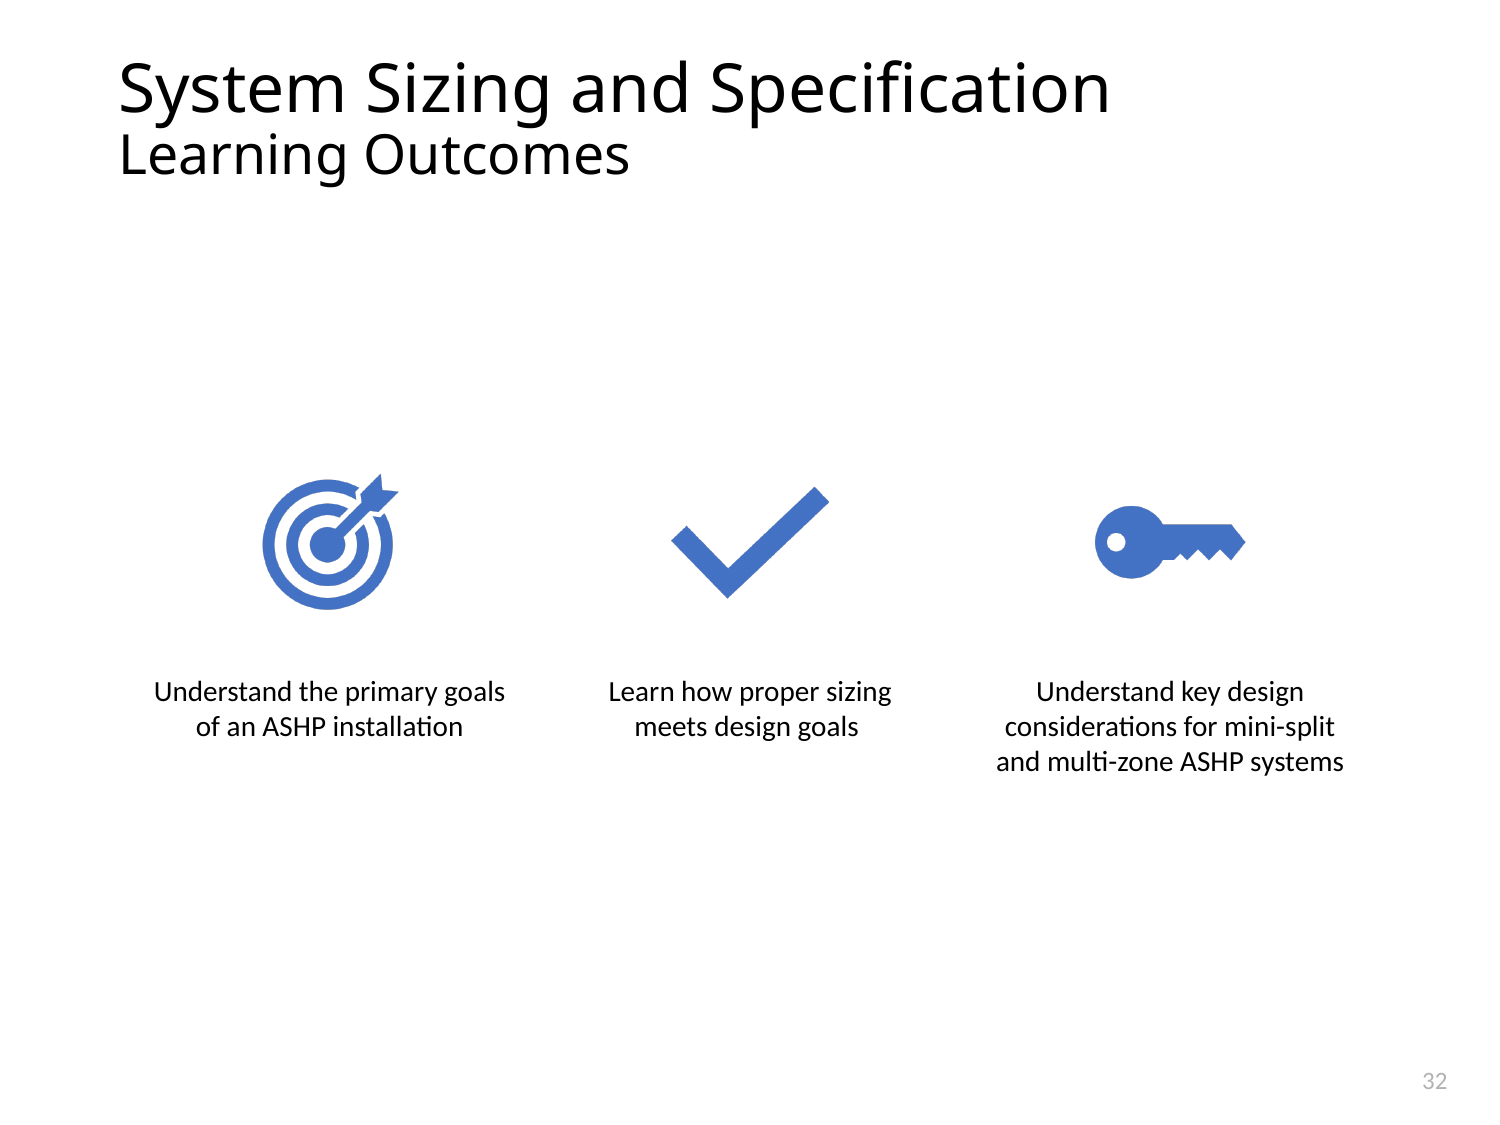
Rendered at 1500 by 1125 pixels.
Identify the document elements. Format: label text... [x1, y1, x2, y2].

slide_number 32 [1125, 1050, 1463, 1110]
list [103, 238, 1397, 1014]
title System Sizing and Specification Learning Outcomes [103, 45, 1397, 195]
